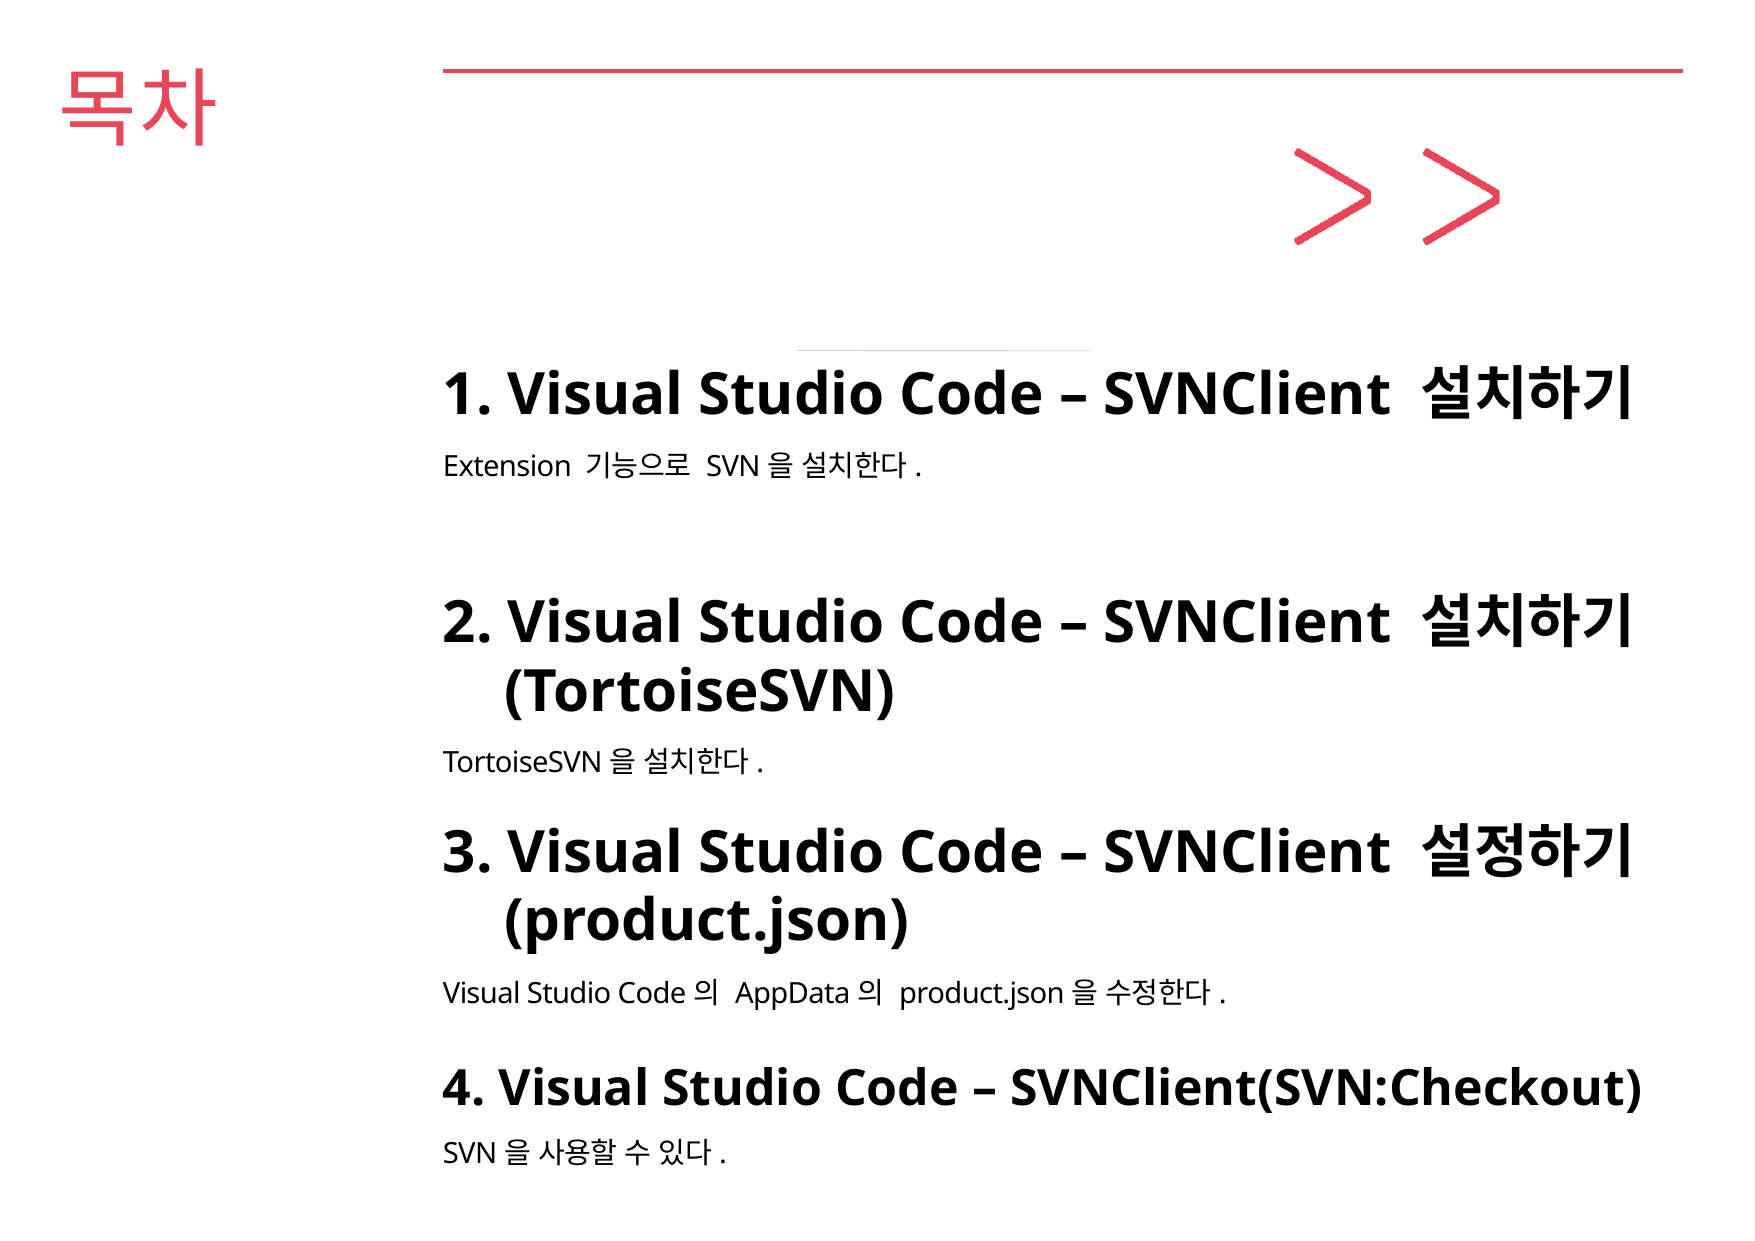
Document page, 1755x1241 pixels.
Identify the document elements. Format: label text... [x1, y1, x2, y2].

list 3. Visual Studio Code – SVNClient 설정하기(product.json) [442, 815, 1683, 957]
list SVN을 사용할 수 있다. [442, 1134, 1683, 1183]
title 목차 [59, 64, 779, 591]
list TortoiseSVN을 설치한다. [442, 743, 1683, 815]
list 1. Visual Studio Code – SVNClient 설치하기 [442, 357, 1683, 438]
list 4. Visual Studio Code – SVNClient(SVN:Checkout) [442, 1046, 1683, 1123]
list Visual Studio Code의 AppData의 product.json을 수정한다. [442, 974, 1683, 1046]
list Extension 기능으로 SVN을 설치한다. [779, 447, 1683, 520]
picture [1290, 128, 1504, 261]
list 2. Visual Studio Code – SVNClient 설치하기(TortoiseSVN) [442, 585, 1683, 650]
